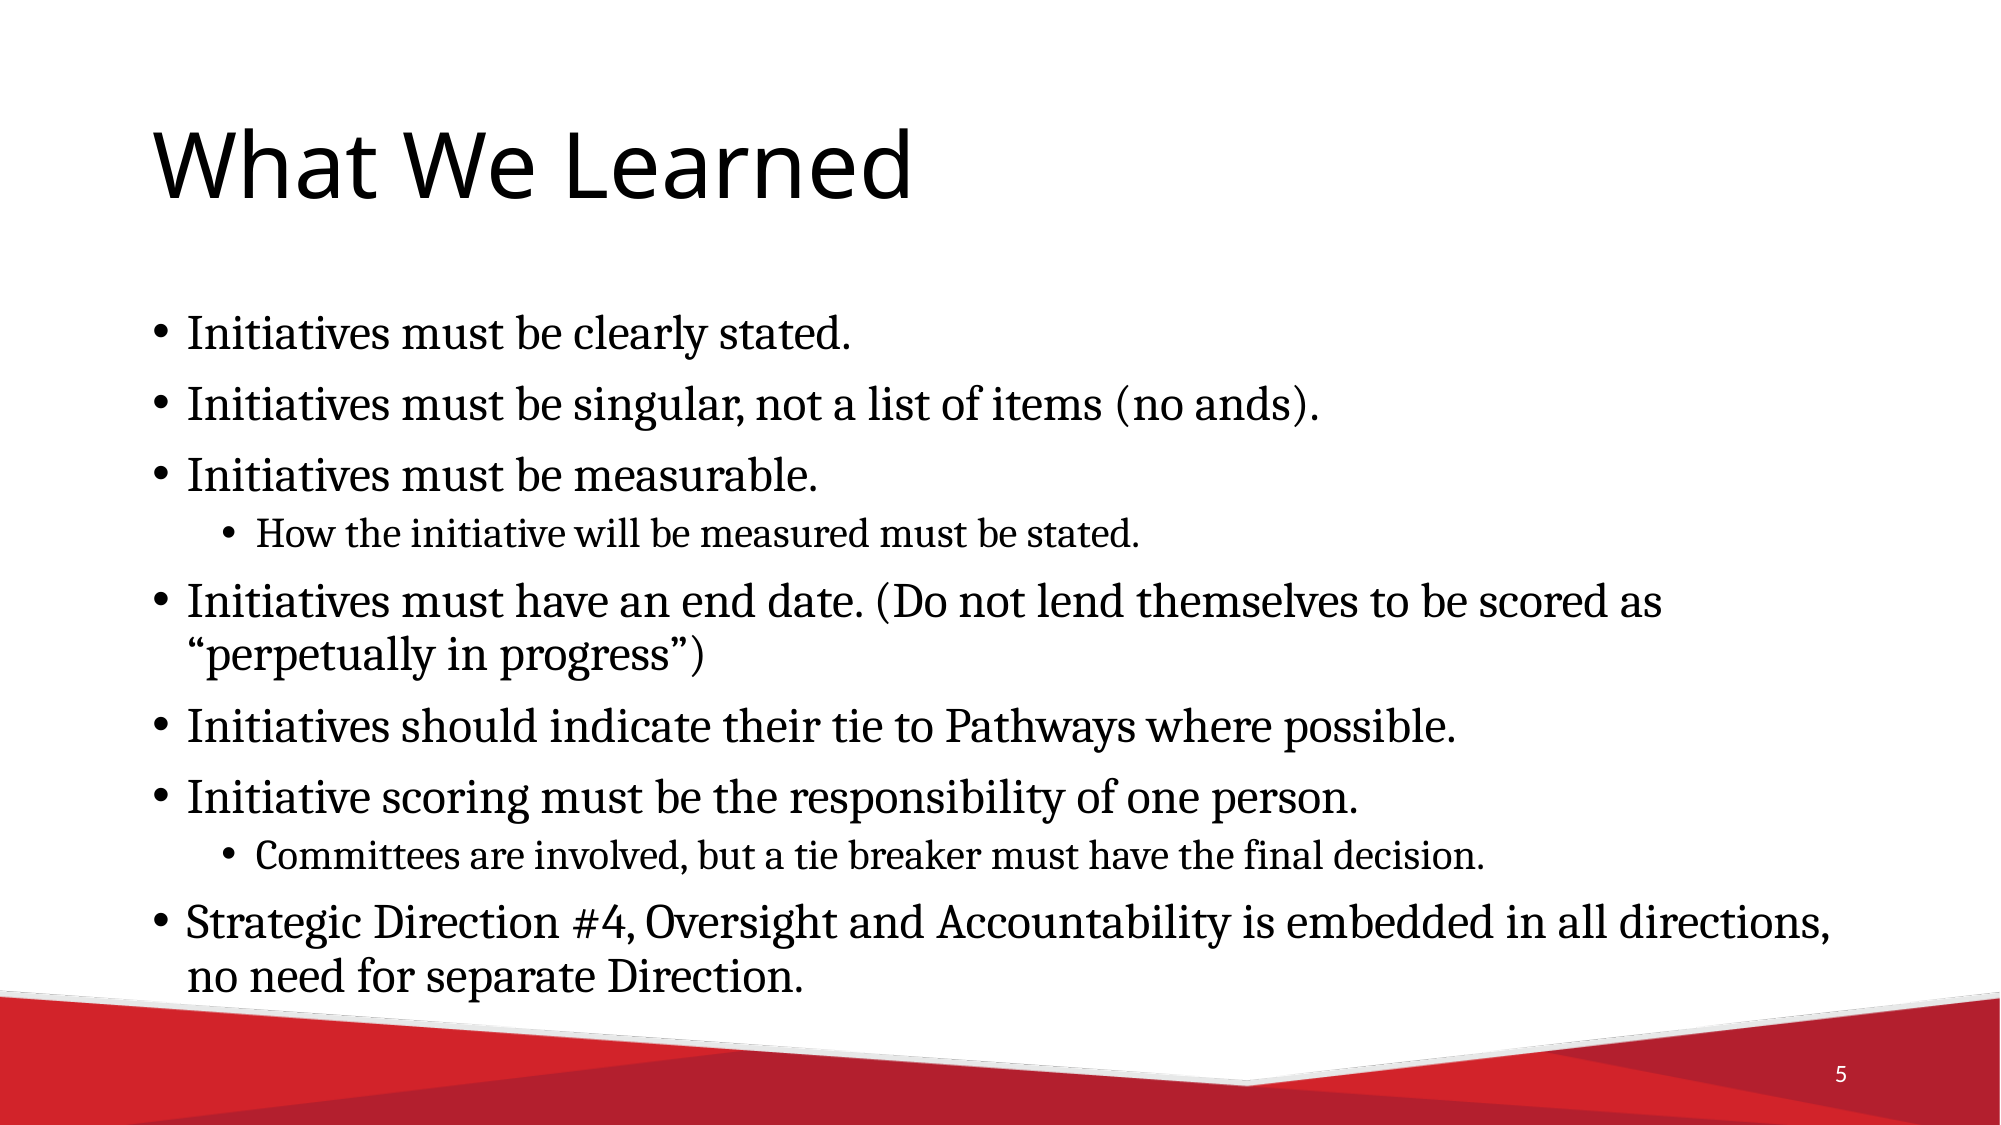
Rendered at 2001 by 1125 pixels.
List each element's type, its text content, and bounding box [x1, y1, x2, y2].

title What We Learned [137, 59, 1863, 278]
list Initiatives must be clearly stated. Initiatives must be singular, not a list of items (no ands). Initiatives must be measurable. How the initiative will be measured must be stated. Initiatives must have an end date. (Do not lend themselves to be scored as “perpetually in progress”) Initiatives should indicate their tie to Pathways where possible. Initiative scoring must be the responsibility of one person. Committees are involved, but a tie breaker must have the final decision. Strategic Direction #4, Oversight and Accountability is embedded in all directions, no need for separate Direction. [137, 299, 1863, 1014]
picture [0, 0, 2000, 1125]
slide_number 5 [1412, 1042, 1863, 1103]
